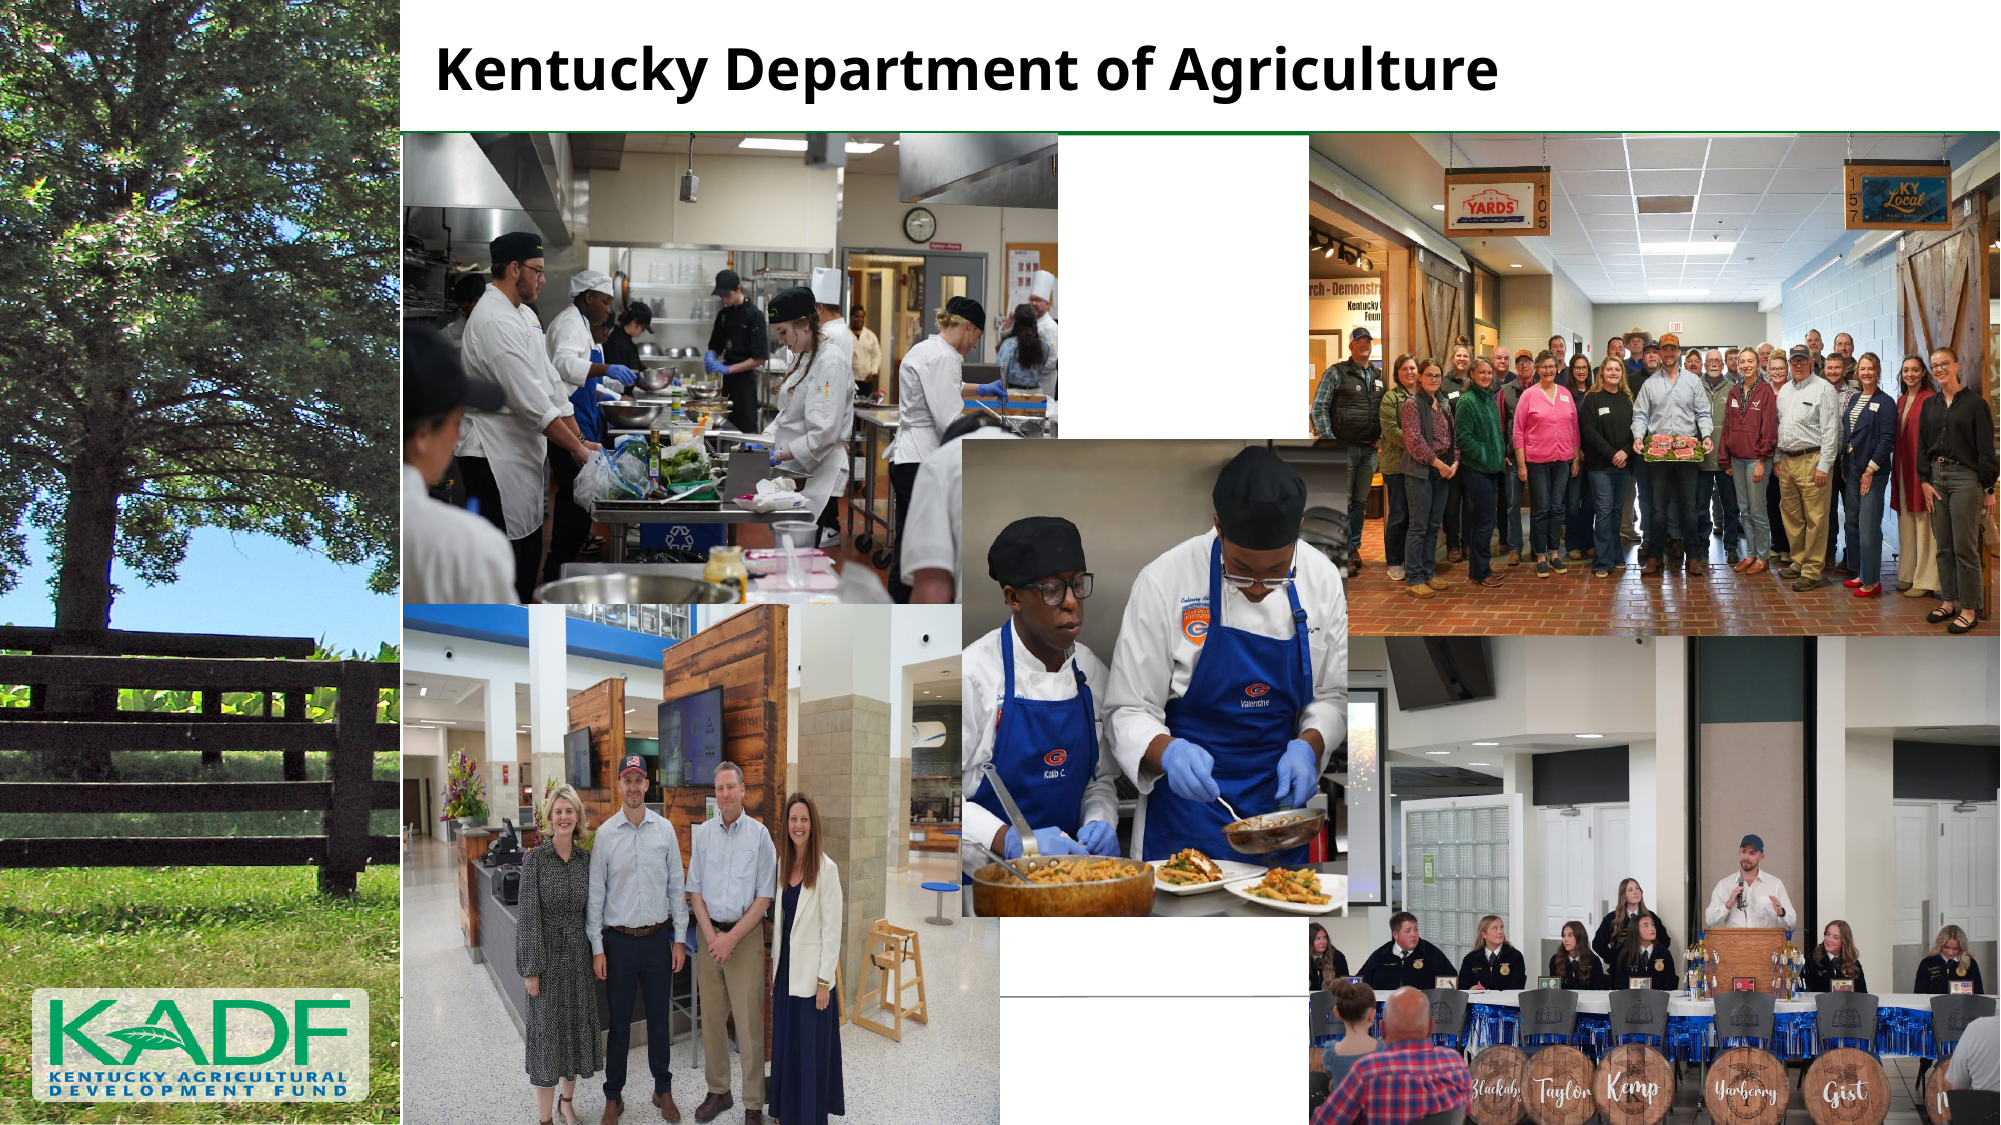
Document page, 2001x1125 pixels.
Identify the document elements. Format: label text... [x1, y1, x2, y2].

title Kentucky Department of Agriculture [419, 0, 2000, 134]
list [1309, 133, 2000, 636]
picture [0, 0, 2001, 1125]
